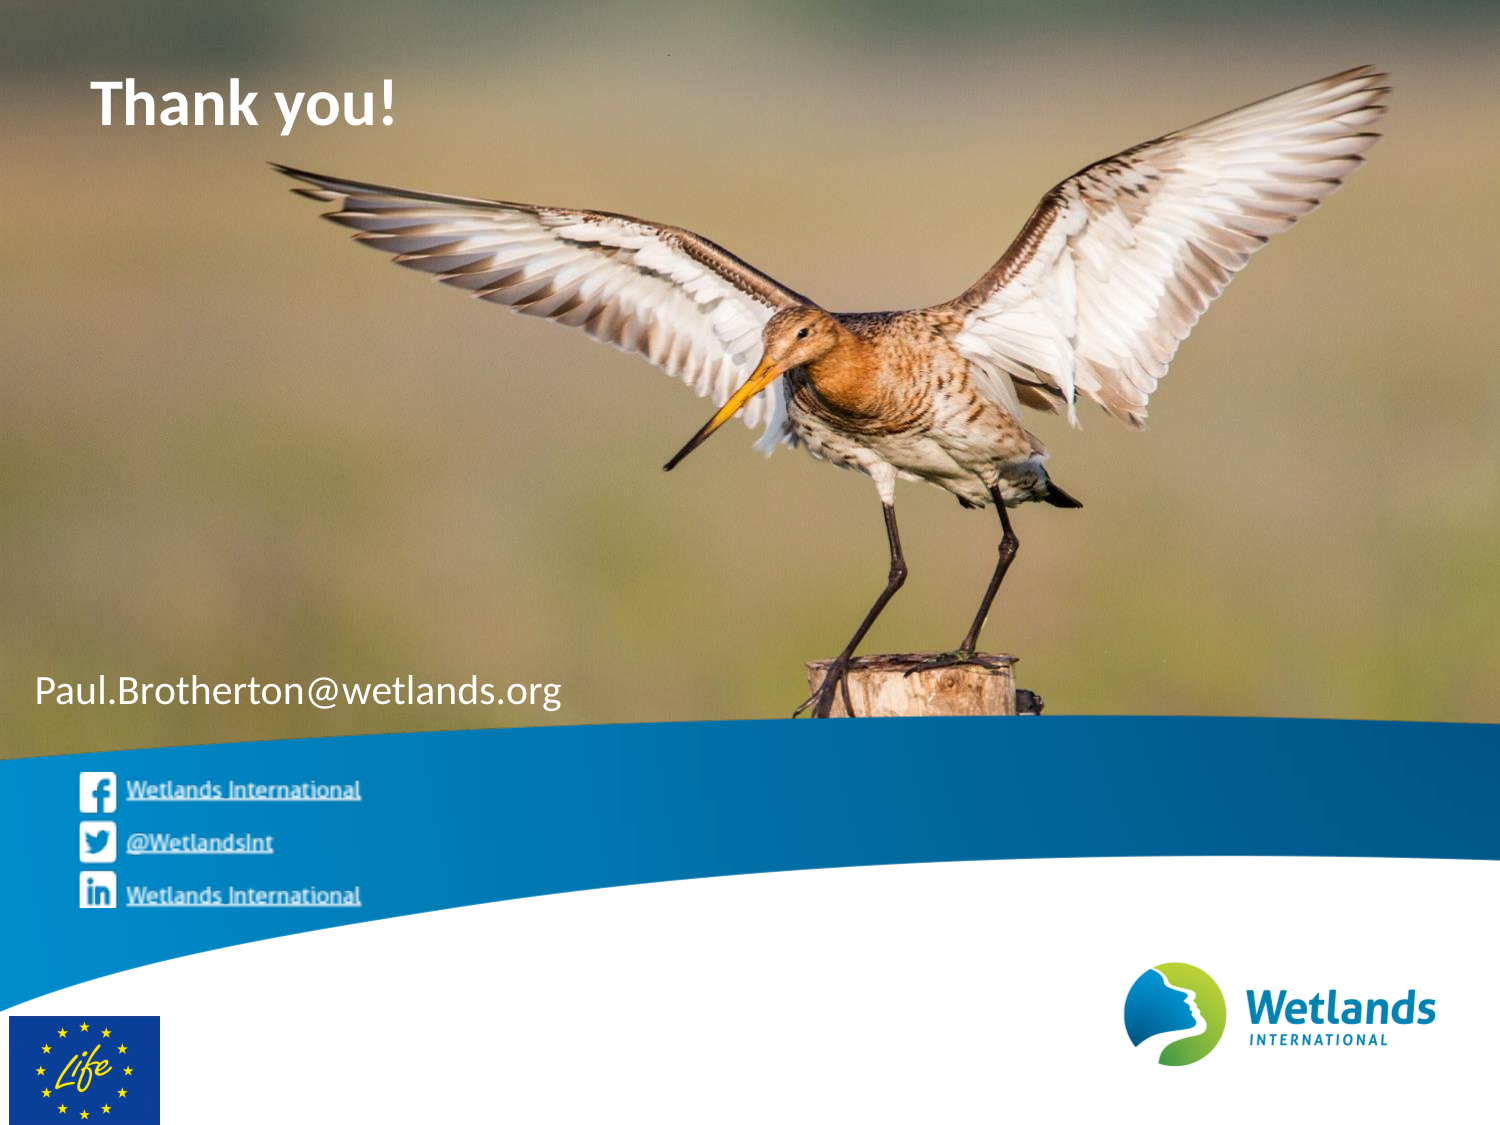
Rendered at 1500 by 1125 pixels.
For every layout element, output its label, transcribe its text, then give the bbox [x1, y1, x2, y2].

text_box Paul.Brotherton@wetlands.org [19, 655, 587, 721]
picture [0, 0, 1500, 1125]
title Thank you! [75, 45, 1425, 153]
